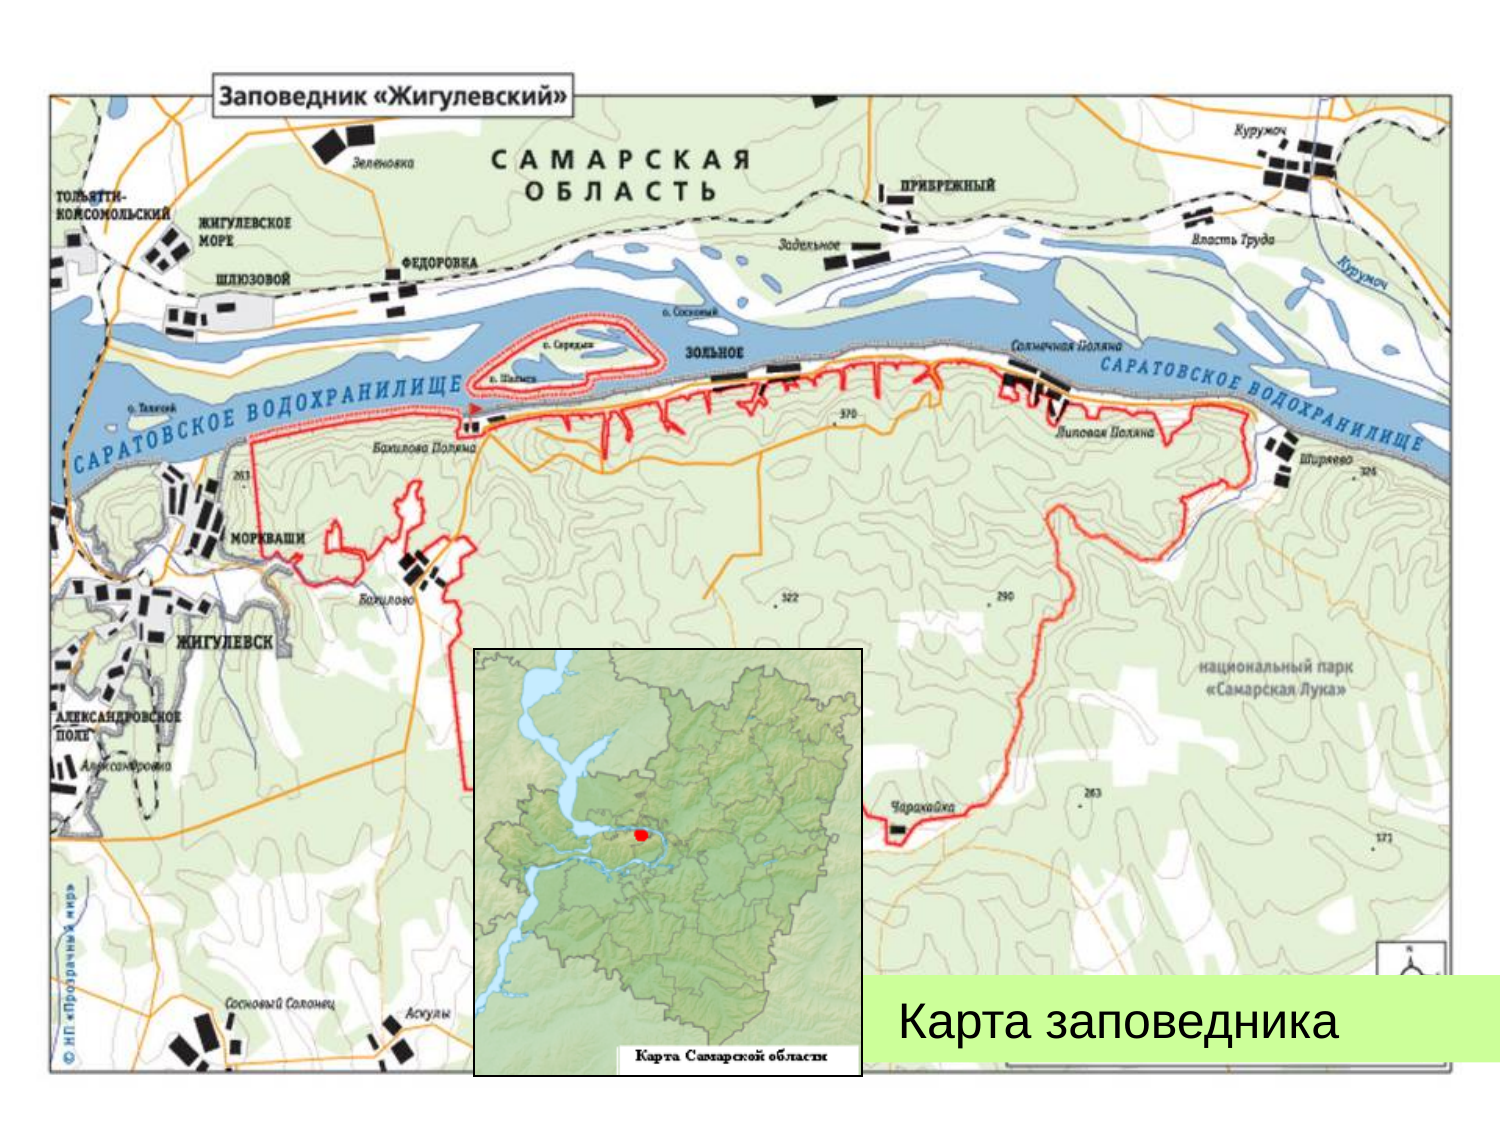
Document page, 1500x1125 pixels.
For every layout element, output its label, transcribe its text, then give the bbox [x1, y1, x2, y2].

title Карта заповедника [865, 974, 1500, 1063]
picture [0, 0, 1500, 1125]
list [474, 649, 862, 1076]
